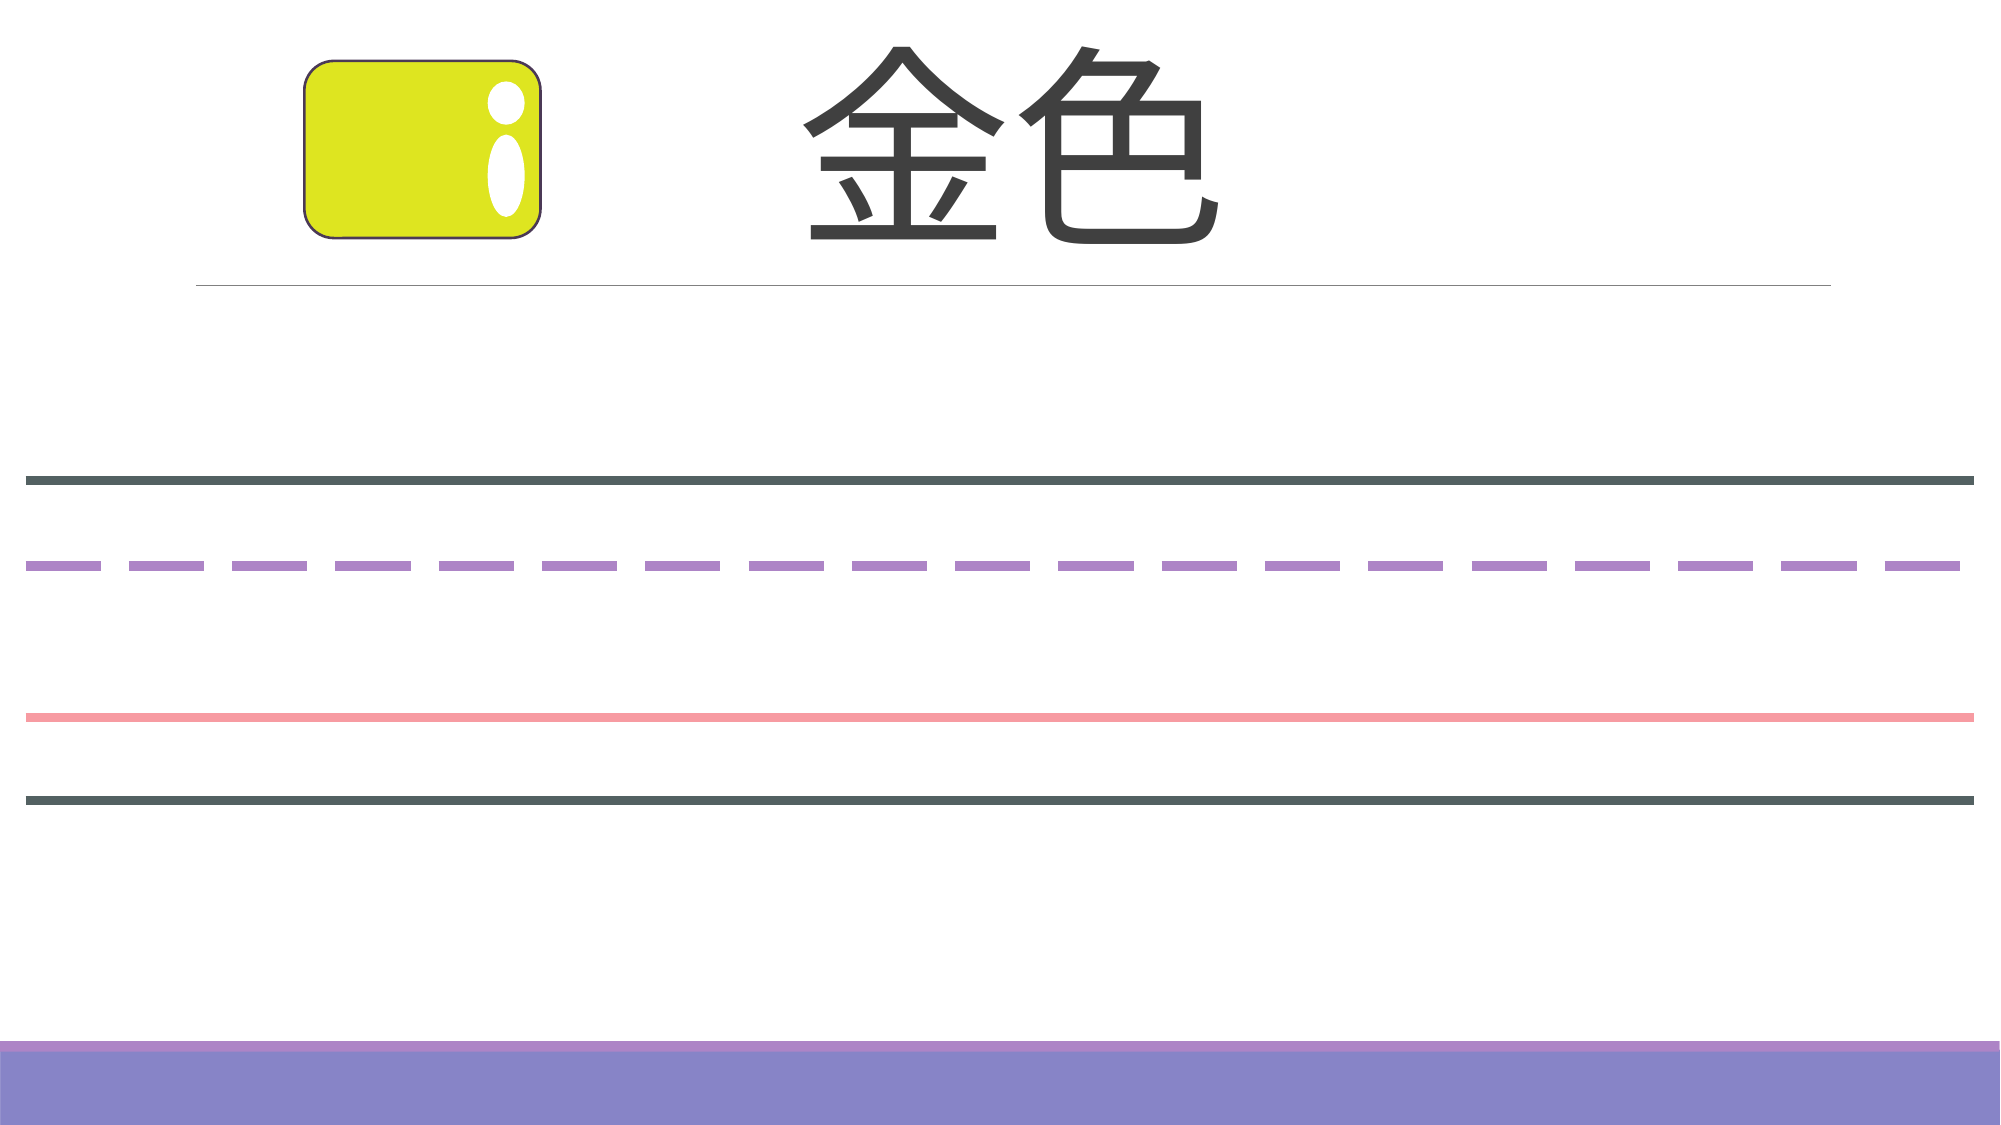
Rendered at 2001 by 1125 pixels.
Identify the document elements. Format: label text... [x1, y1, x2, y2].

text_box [303, 60, 542, 239]
list [0, 457, 2000, 962]
title 金色 [140, 43, 1884, 282]
